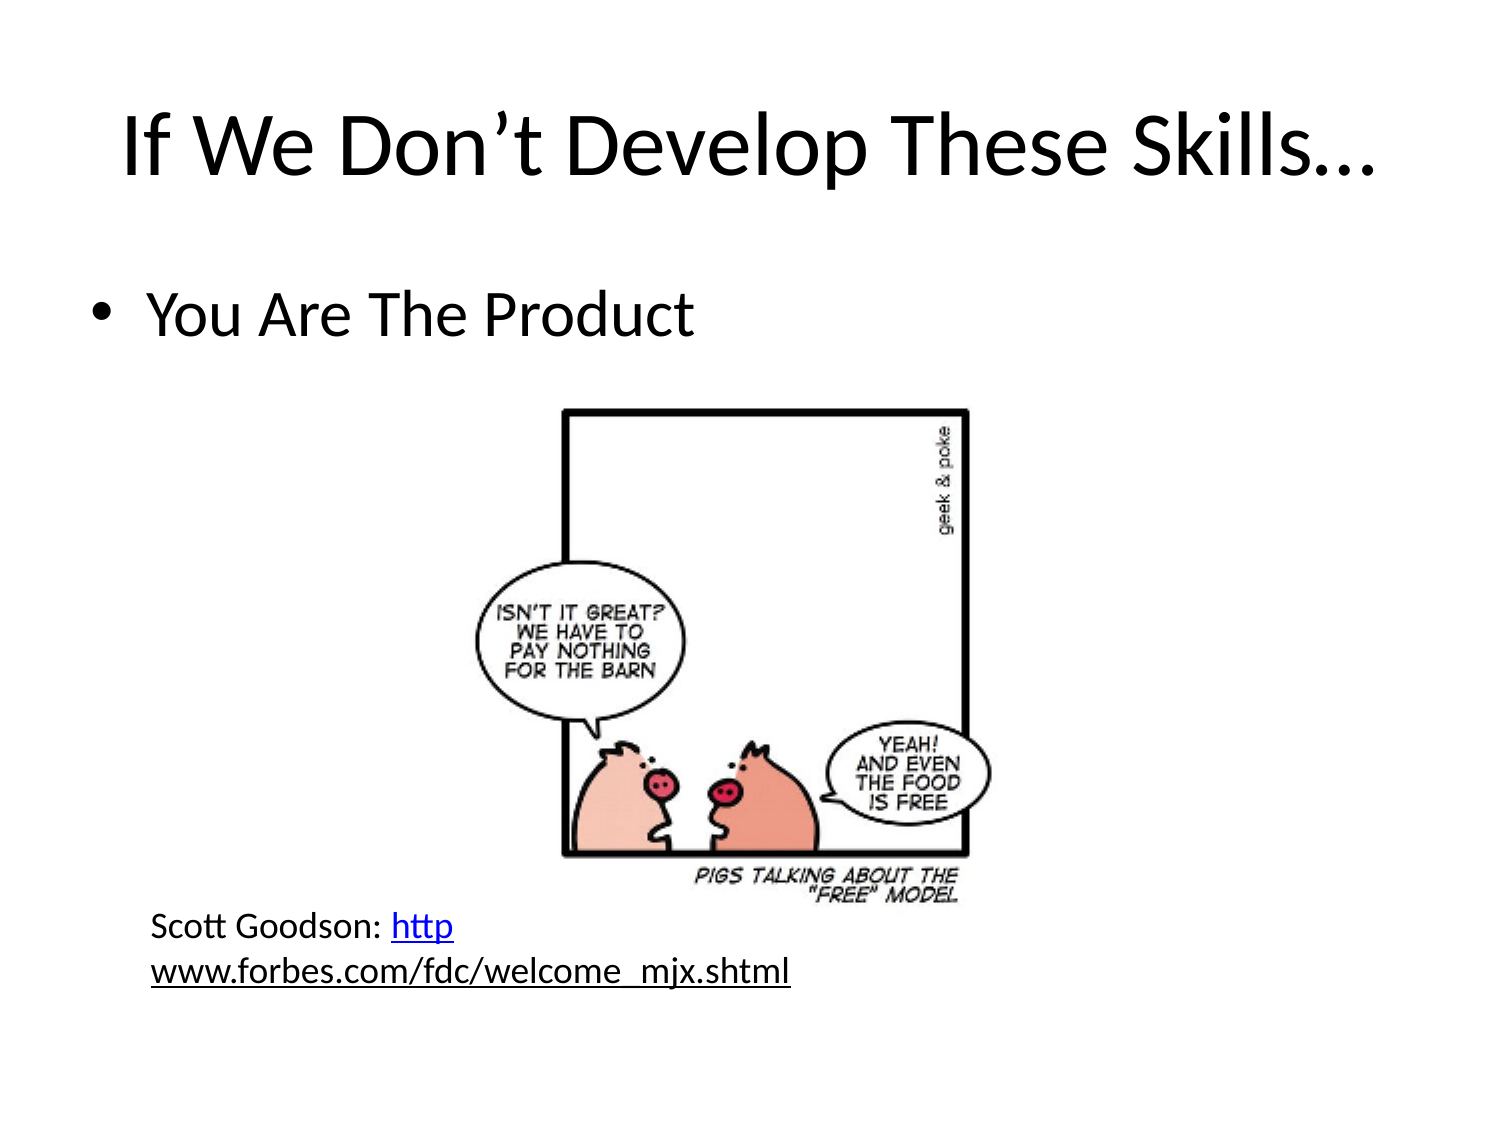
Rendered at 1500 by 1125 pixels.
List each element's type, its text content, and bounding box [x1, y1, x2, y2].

text_box Scott Goodson: http://www.forbes.com/fdc/welcome_mjx.shtml [135, 893, 1090, 998]
list You Are The Product [75, 262, 1425, 1005]
title If We Don’t Develop These Skills… [75, 45, 1425, 233]
picture [454, 361, 1054, 951]
